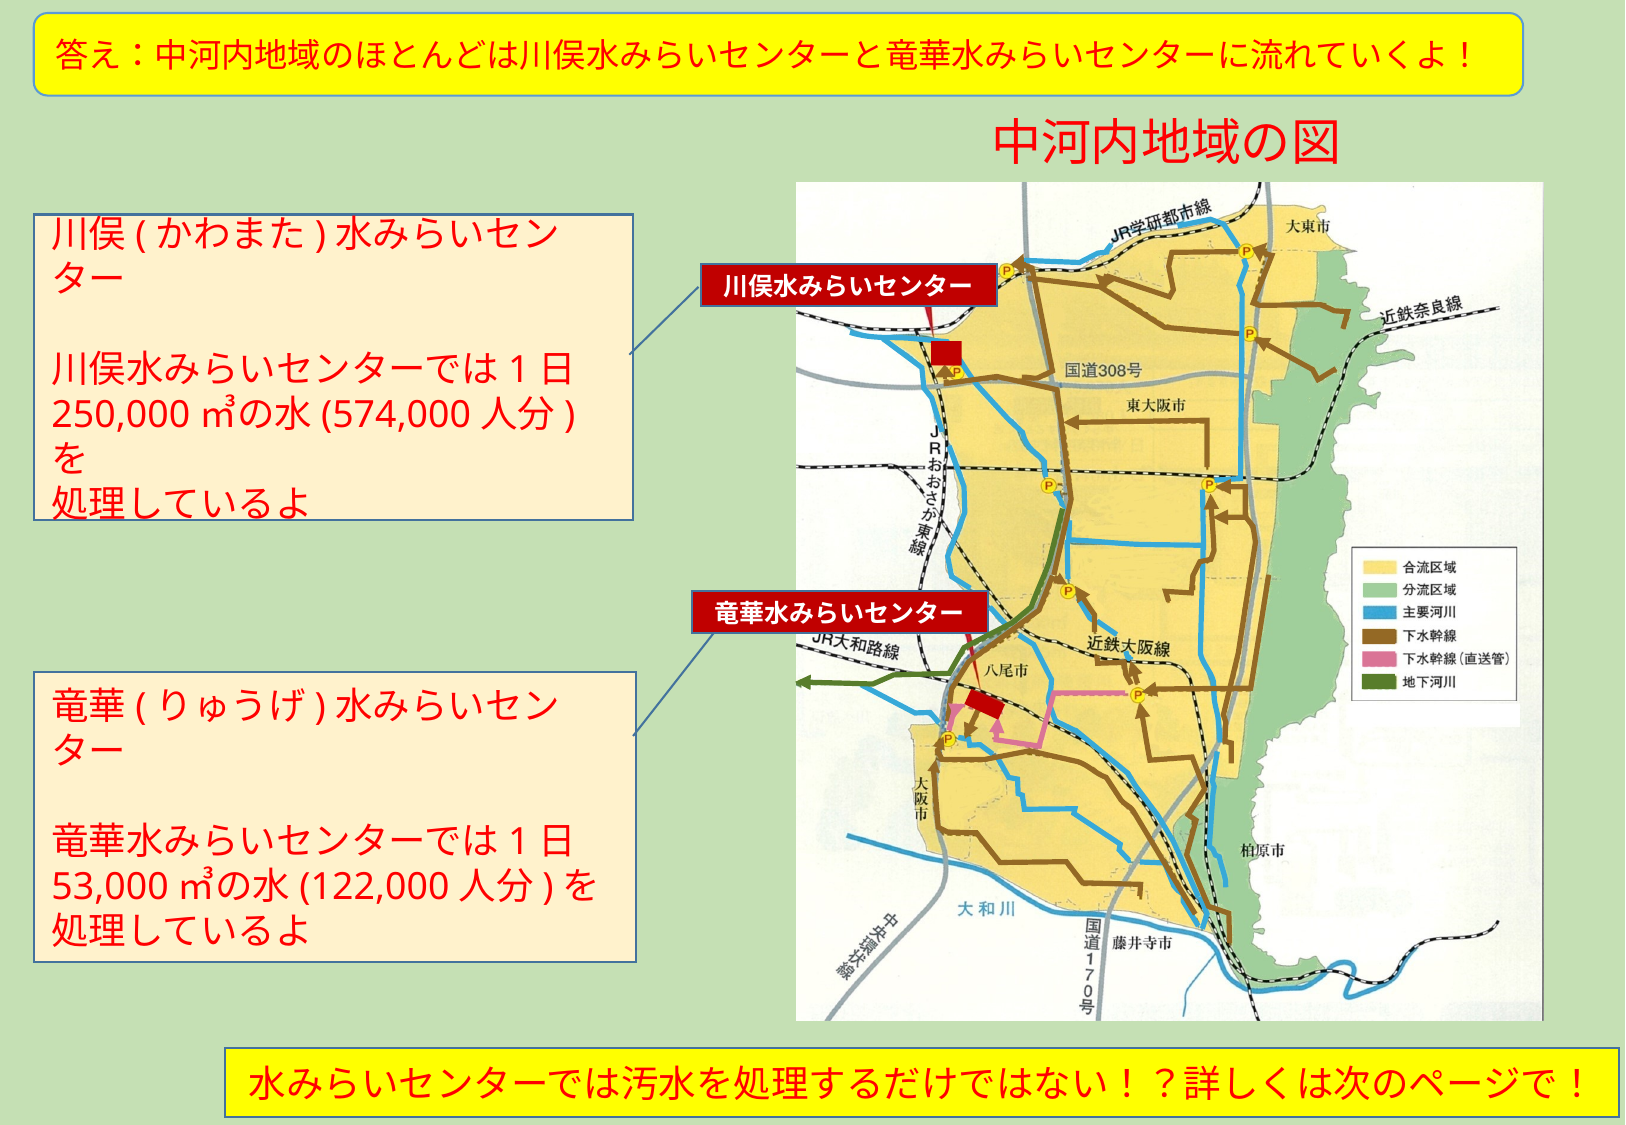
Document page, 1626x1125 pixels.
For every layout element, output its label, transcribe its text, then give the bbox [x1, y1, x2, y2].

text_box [1251, 248, 1272, 256]
text_box [10, 24, 1576, 182]
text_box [1101, 276, 1109, 290]
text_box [973, 695, 980, 702]
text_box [1014, 257, 1023, 271]
text_box 水みらいセンターでは汚水を処理するだけではない！？詳しくは次のページで！ [224, 1047, 1620, 1118]
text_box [934, 739, 947, 748]
text_box 竜華(りゅうげ)水みらいセンター 竜華水みらいセンターでは1日53,000㎥の水(122,000人分)を 処理しているよ [33, 634, 715, 963]
text_box 川俣水みらいセンター [700, 263, 796, 307]
text_box 竜華水みらいセンター [691, 590, 796, 634]
text_box 中河内地域の図 [849, 114, 1483, 168]
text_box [941, 365, 949, 379]
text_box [928, 762, 941, 771]
text_box 答え：中河内地域のほとんどは川俣水みらいセンターと竜華水みらいセンターに流れていくよ！ [32, 11, 1525, 97]
text_box 川俣(かわまた)水みらいセンター 川俣水みらいセンターでは1日250,000㎥の水(574,000人分)を 処理しているよ [33, 213, 700, 521]
picture [796, 182, 1545, 1021]
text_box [1054, 576, 1068, 585]
